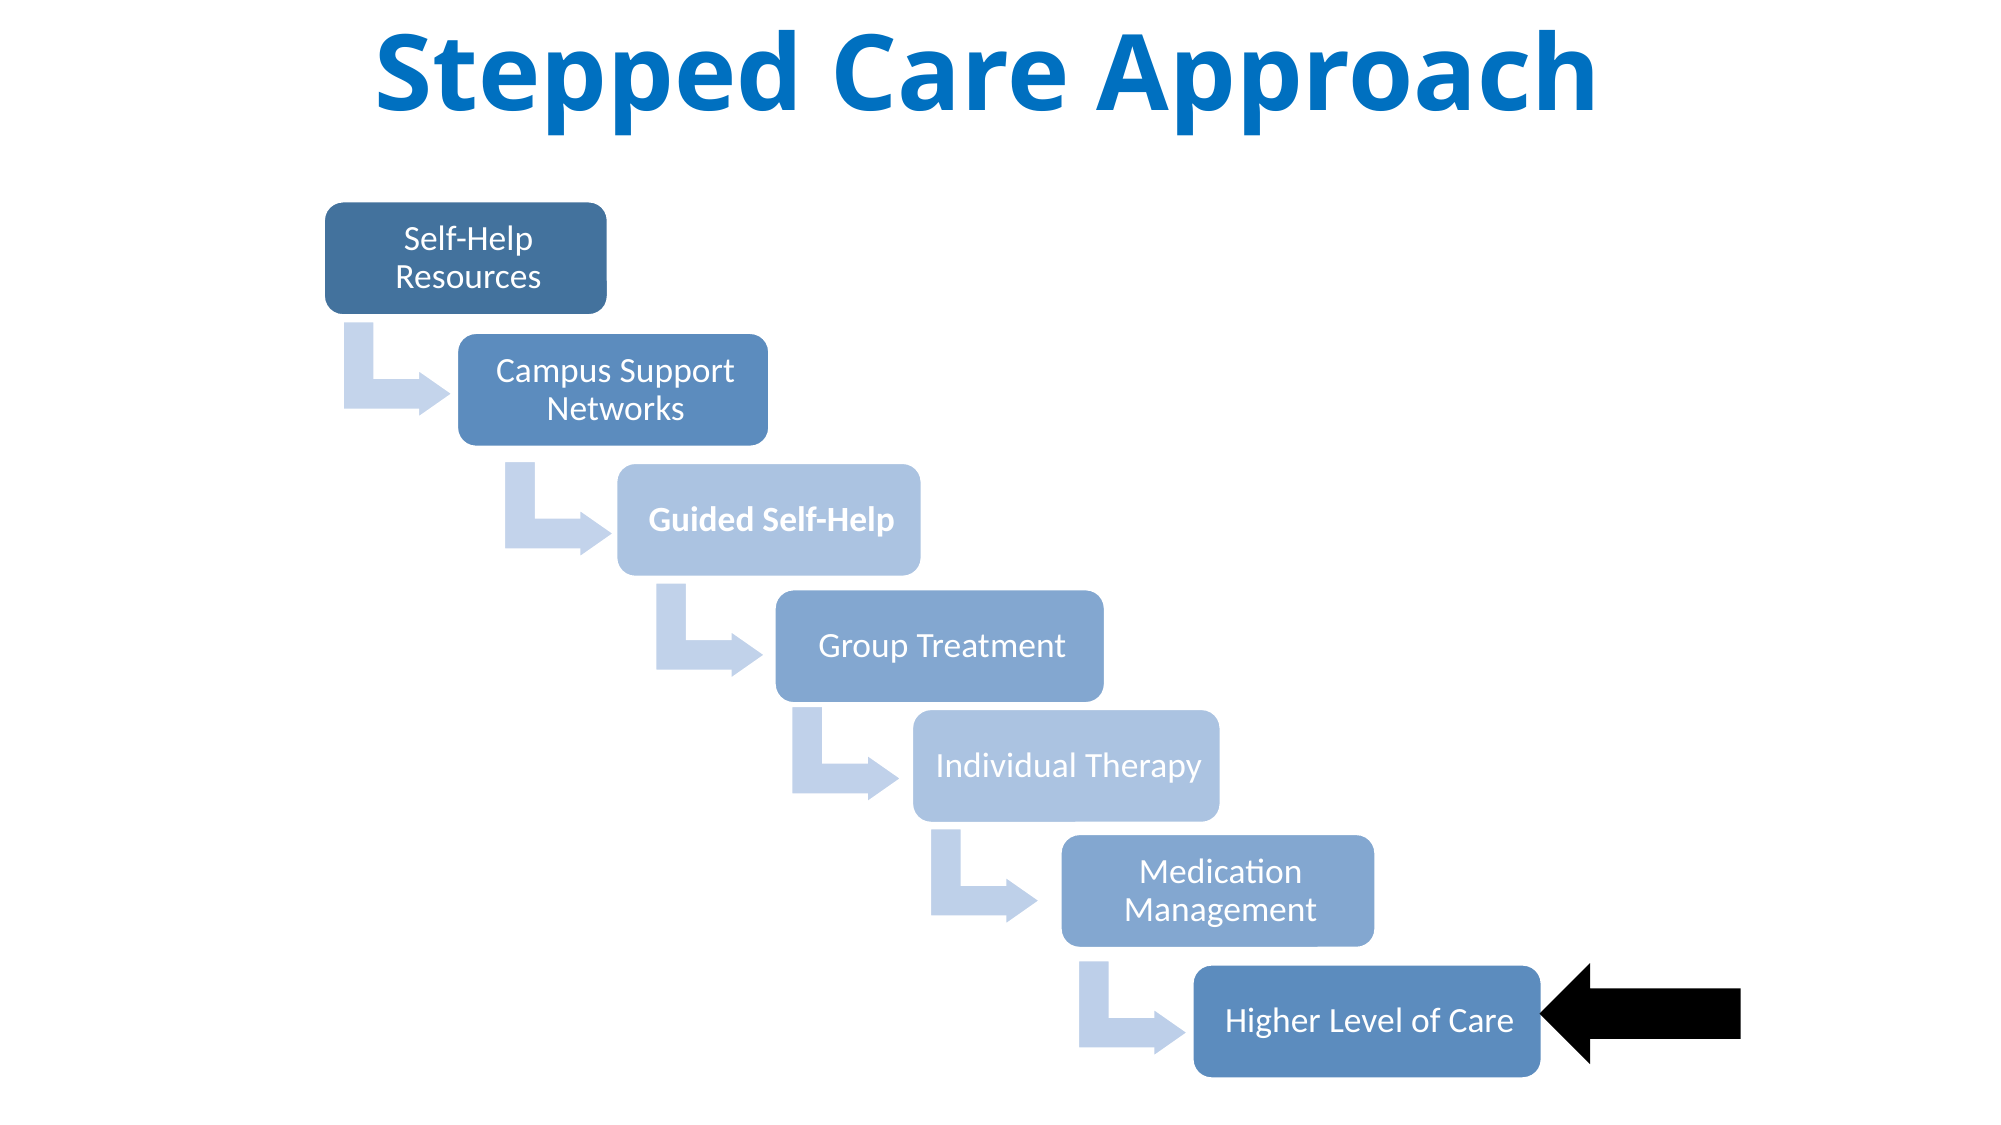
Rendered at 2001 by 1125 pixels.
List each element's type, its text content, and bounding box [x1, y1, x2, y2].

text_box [249, 201, 1788, 1095]
title Stepped Care Approach [359, 0, 1641, 153]
